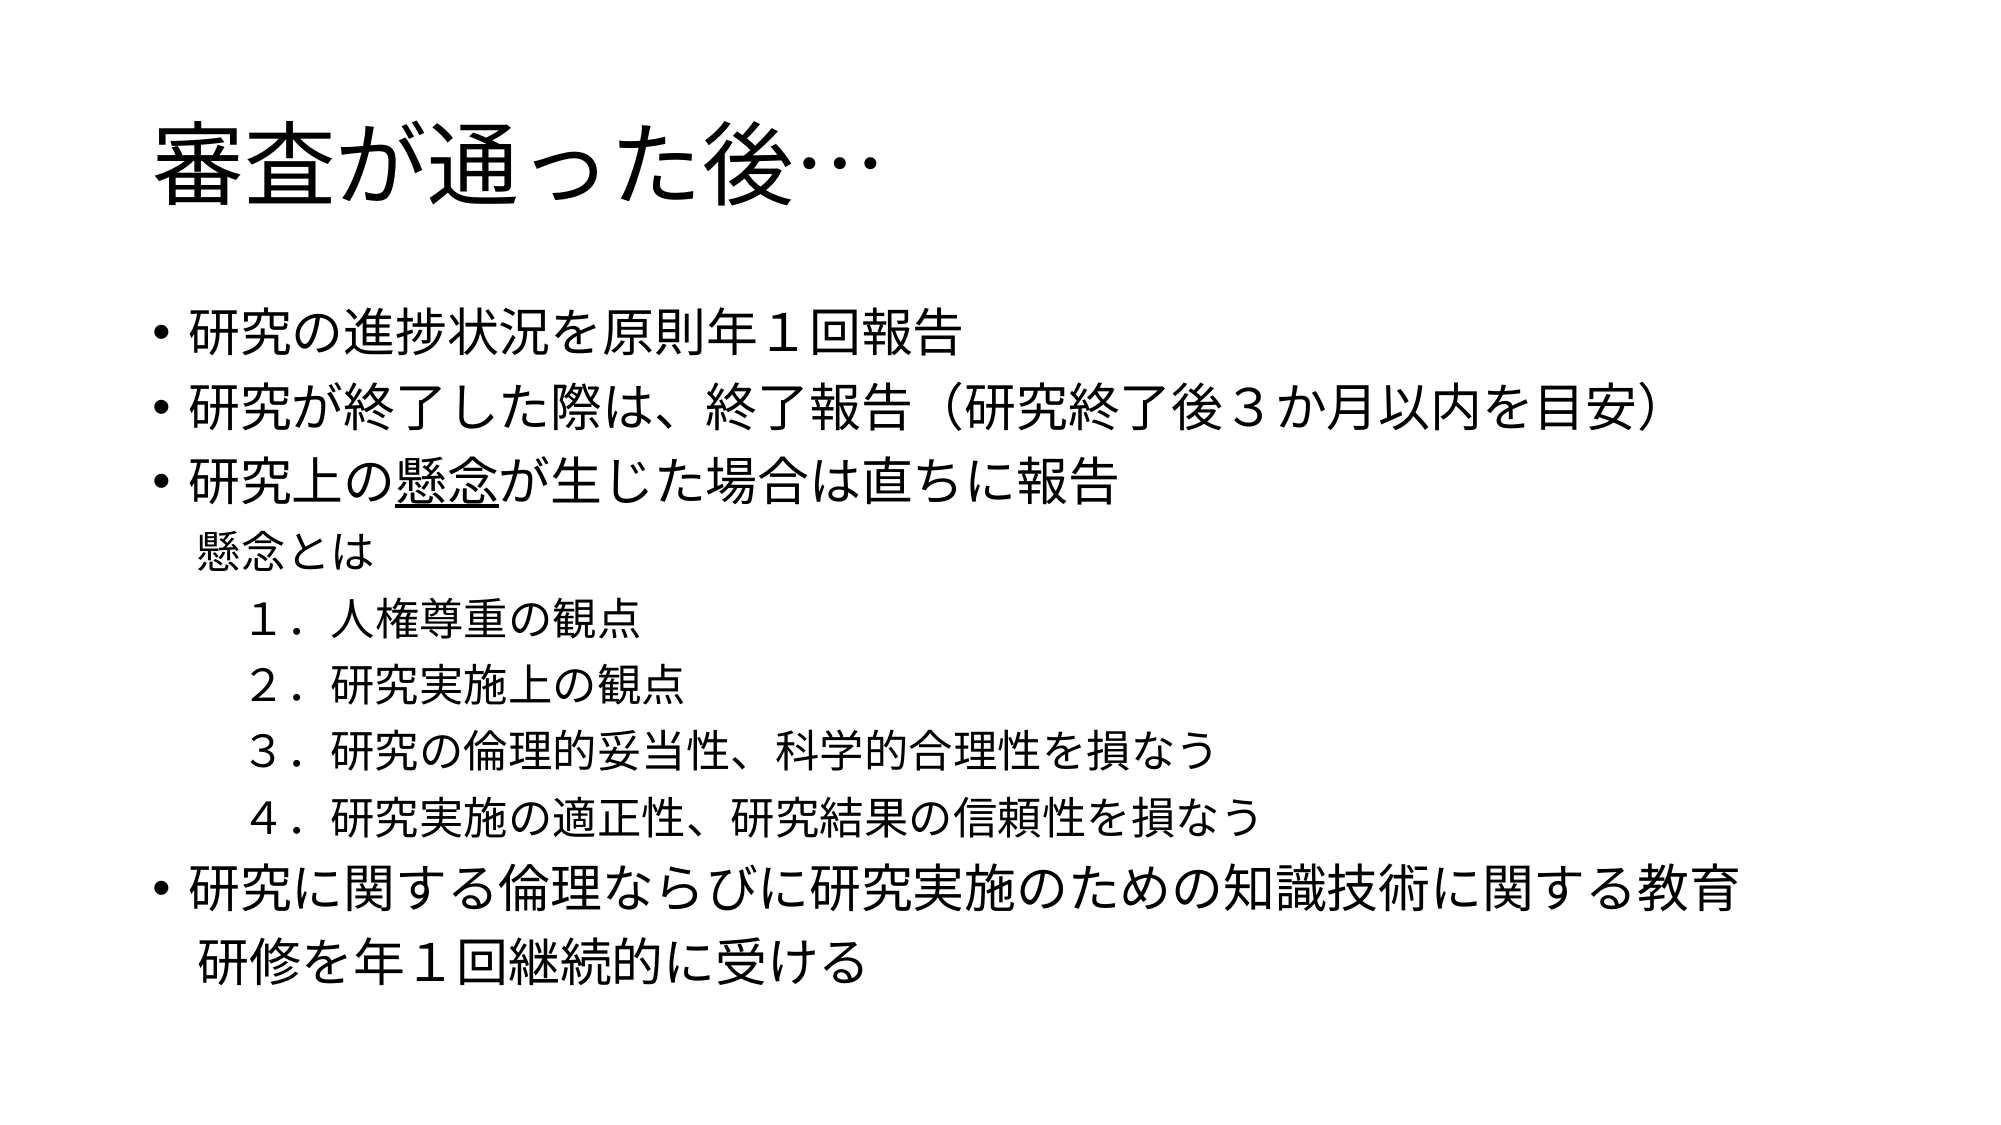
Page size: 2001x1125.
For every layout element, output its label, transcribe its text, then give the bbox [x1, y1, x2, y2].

title 審査が通った後… [137, 59, 1863, 278]
list 研究の進捗状況を原則年１回報告 研究が終了した際は、終了報告（研究終了後３か月以内を目安） 研究上の懸念が生じた場合は直ちに報告 懸念とは １．人権尊重の観点 ２．研究実施上の観点 ３．研究の倫理的妥当性、科学的合理性を損なう ４．研究実施の適正性、研究結果の信頼性を損なう 研究に関する倫理ならびに研究実施のための知識技術に関する教育 研修を年１回継続的に受ける [137, 299, 1863, 1014]
